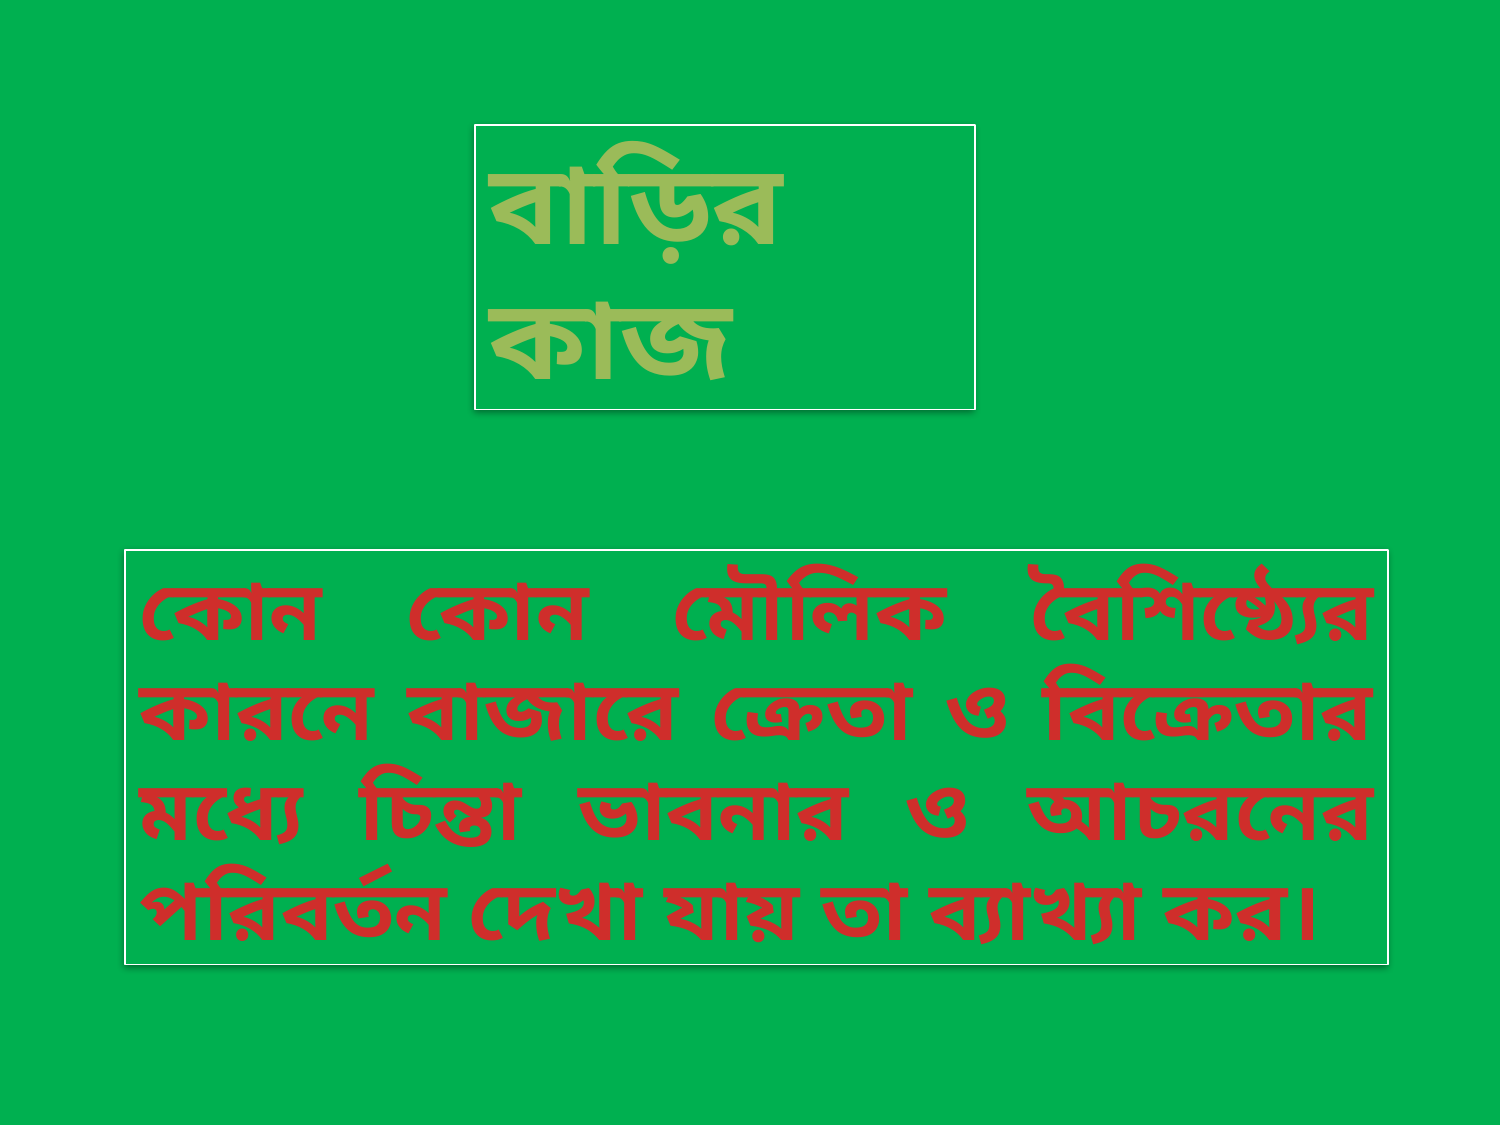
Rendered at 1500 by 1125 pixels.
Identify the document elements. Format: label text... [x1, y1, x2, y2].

text_box কোন কোন মৌলিক বৈশিষ্ঠ্যের কারনে বাজারে ক্রেতা ও বিক্রেতার মধ্যে চিন্তা ভাবনার ও আচরনের পরিবর্তন দেখা যায় তা ব্যাখ্যা কর। [124, 549, 1389, 965]
text_box বাড়ির কাজ [474, 124, 976, 410]
